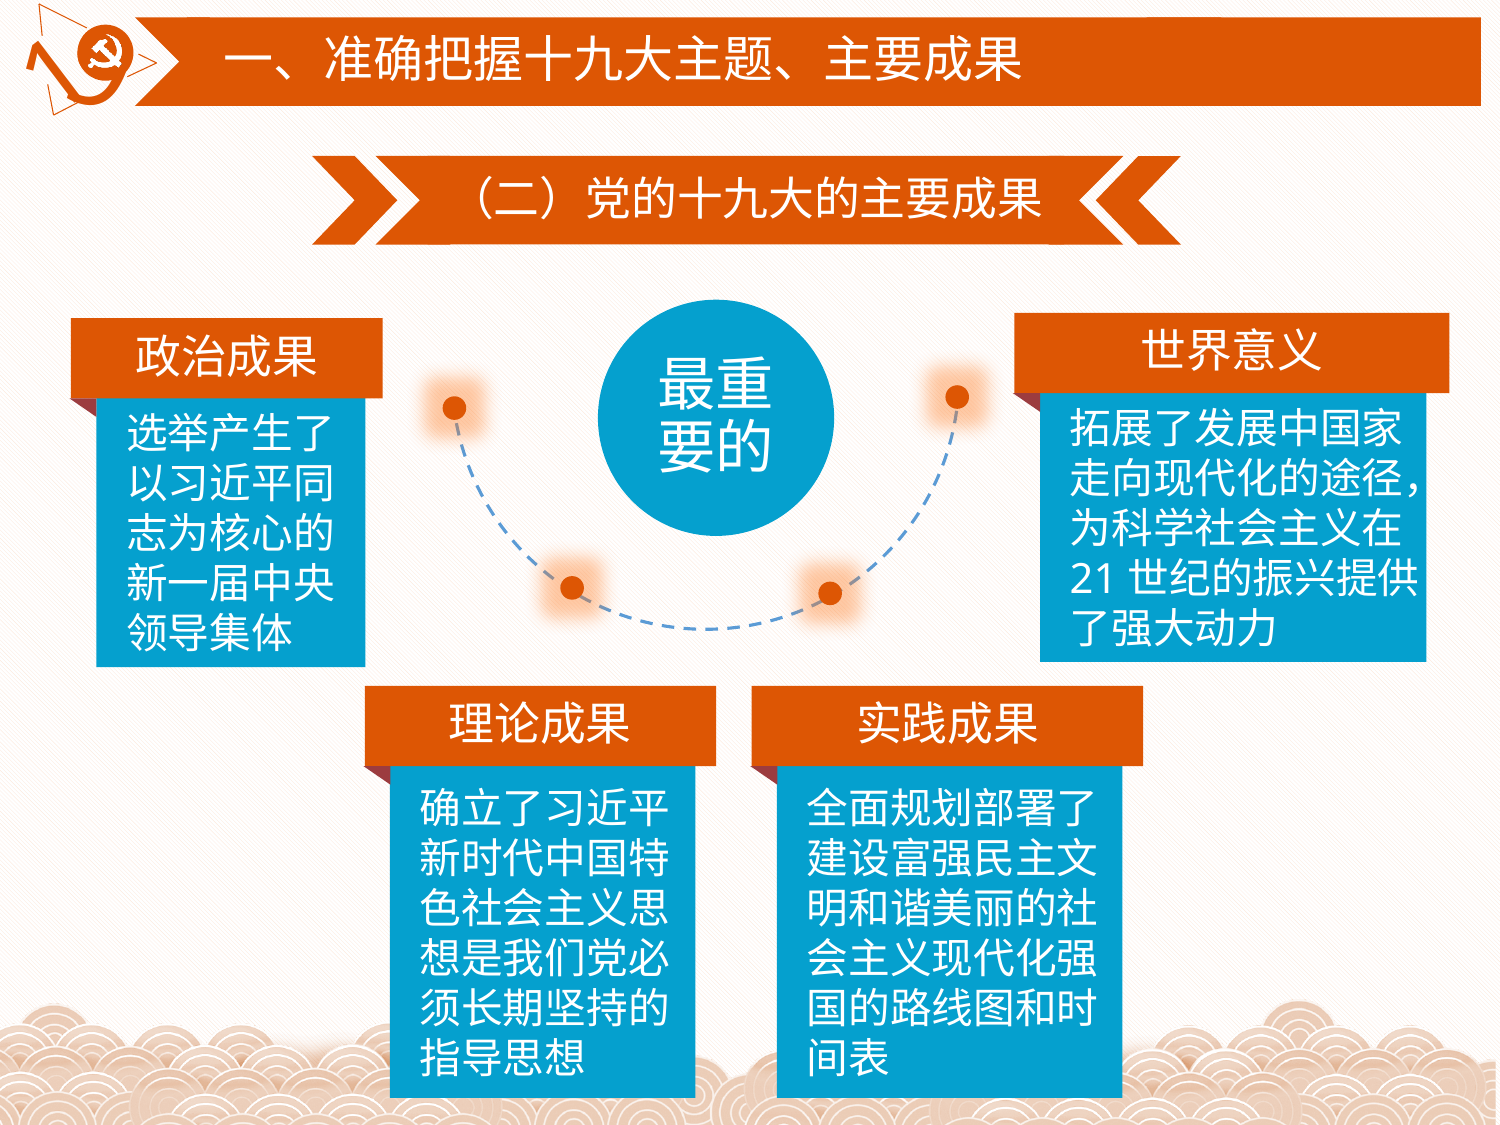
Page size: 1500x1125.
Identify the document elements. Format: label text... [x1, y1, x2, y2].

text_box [363, 685, 717, 1098]
text_box [463, 375, 952, 630]
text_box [312, 155, 1181, 245]
text_box [817, 580, 843, 607]
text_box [750, 685, 1144, 1098]
text_box [441, 395, 468, 421]
text_box [559, 575, 585, 601]
text_box 最重要的 [600, 299, 832, 394]
text_box [944, 384, 971, 410]
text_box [1012, 312, 1450, 662]
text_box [69, 318, 383, 668]
list 一、准确把握十九大主题、主要成果 [208, 23, 1326, 100]
